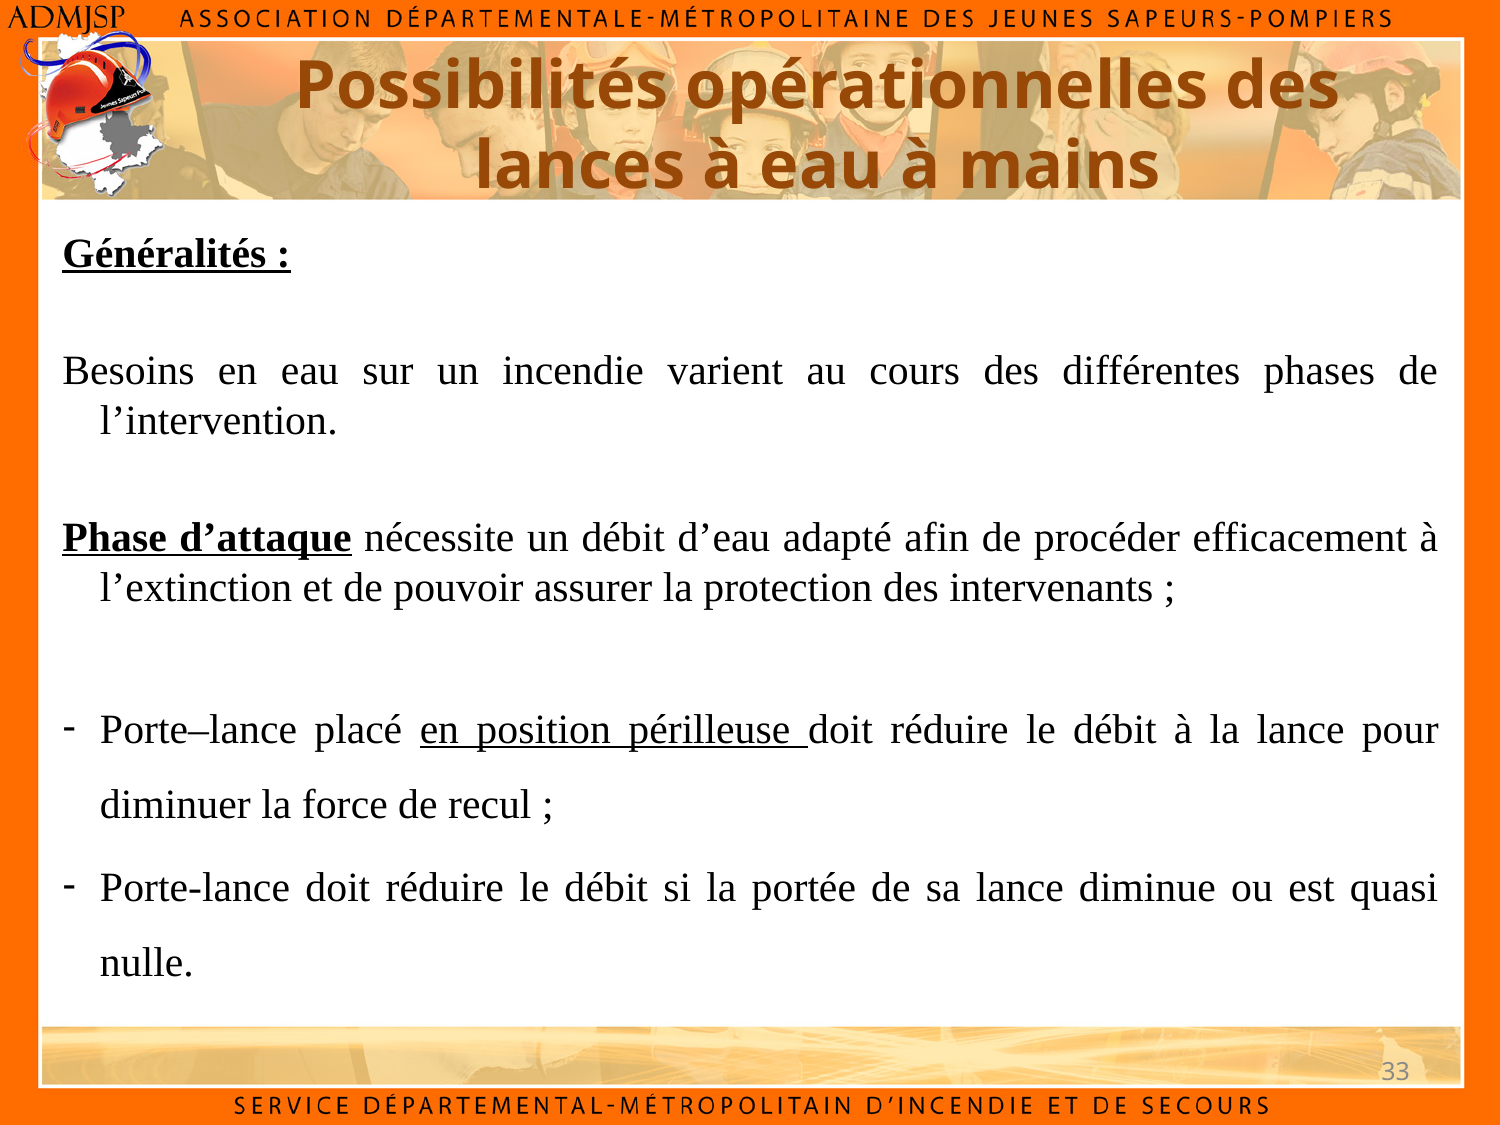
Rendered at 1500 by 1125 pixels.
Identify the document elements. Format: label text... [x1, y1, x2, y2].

slide_number 33 [1074, 1042, 1425, 1103]
title Possibilités opérationnelles des lances à eau à mains [183, 45, 1454, 200]
picture [0, 0, 1500, 1125]
list Généralités : Besoins en eau sur un incendie varient au cours des différentes phases de l’intervention. Phase d’attaque nécessite un débit d’eau adapté afin de procéder efficacement à l’extinction et de pouvoir assurer la protection des intervenants ; Porte–lance placé en position périlleuse doit réduire le débit à la lance pour diminuer la force de recul ; Porte-lance doit réduire le débit si la portée de sa lance diminue ou est quasi nulle. [47, 218, 1455, 1000]
